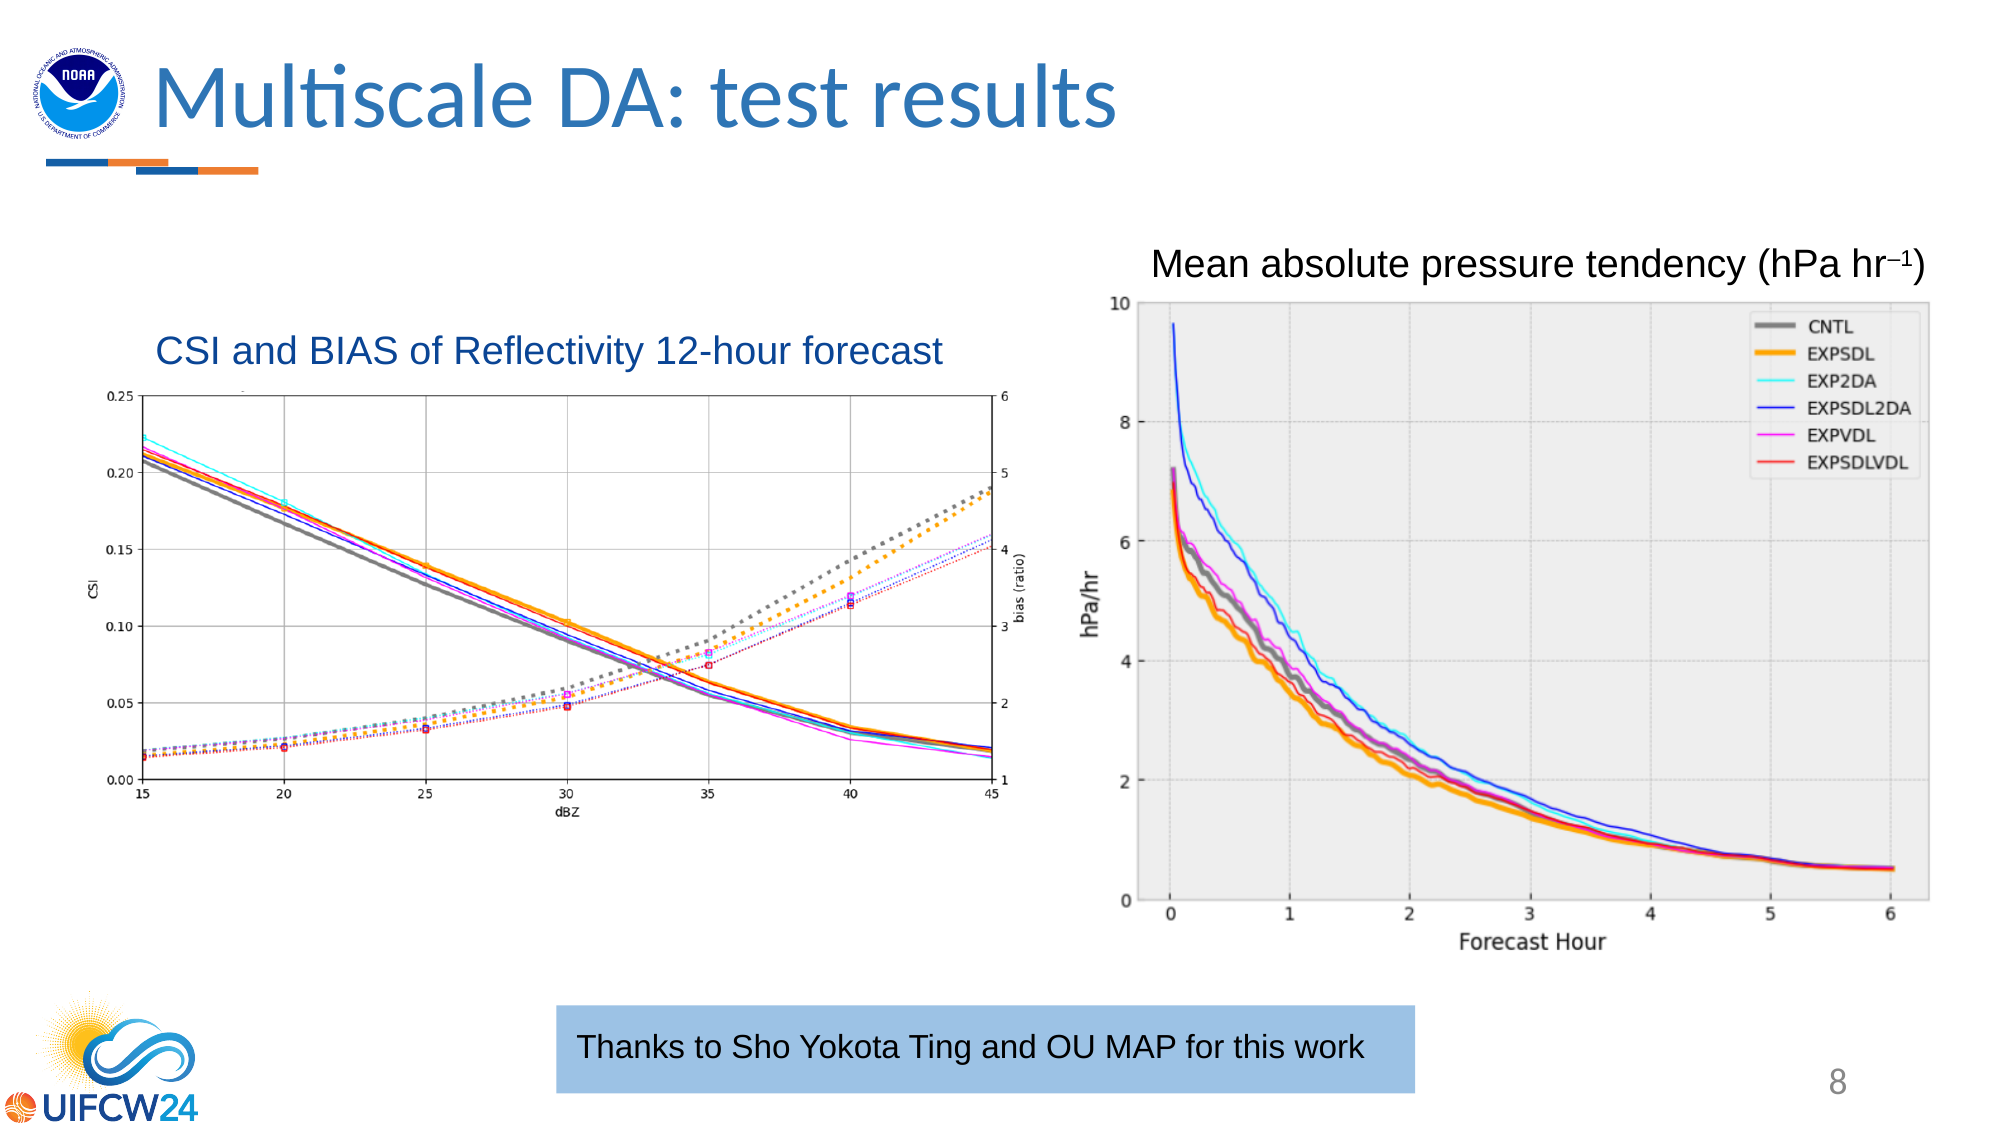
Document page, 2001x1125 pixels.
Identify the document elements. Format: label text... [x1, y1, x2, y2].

text_box CSI and BIAS of Reflectivity 12-hour forecast [84, 315, 1015, 383]
text_box Thanks to Sho Yokota Ting and OU MAP for this work [556, 1005, 1416, 1094]
slide_number 8 [1768, 1049, 1863, 1110]
title Multiscale DA: test results [137, 39, 1863, 156]
text_box Mean absolute pressure tendency (hPa hr–1) [1060, 228, 2000, 296]
picture [77, 391, 1035, 828]
picture [1042, 279, 1974, 968]
picture [5, 991, 198, 1123]
picture [33, 48, 125, 139]
